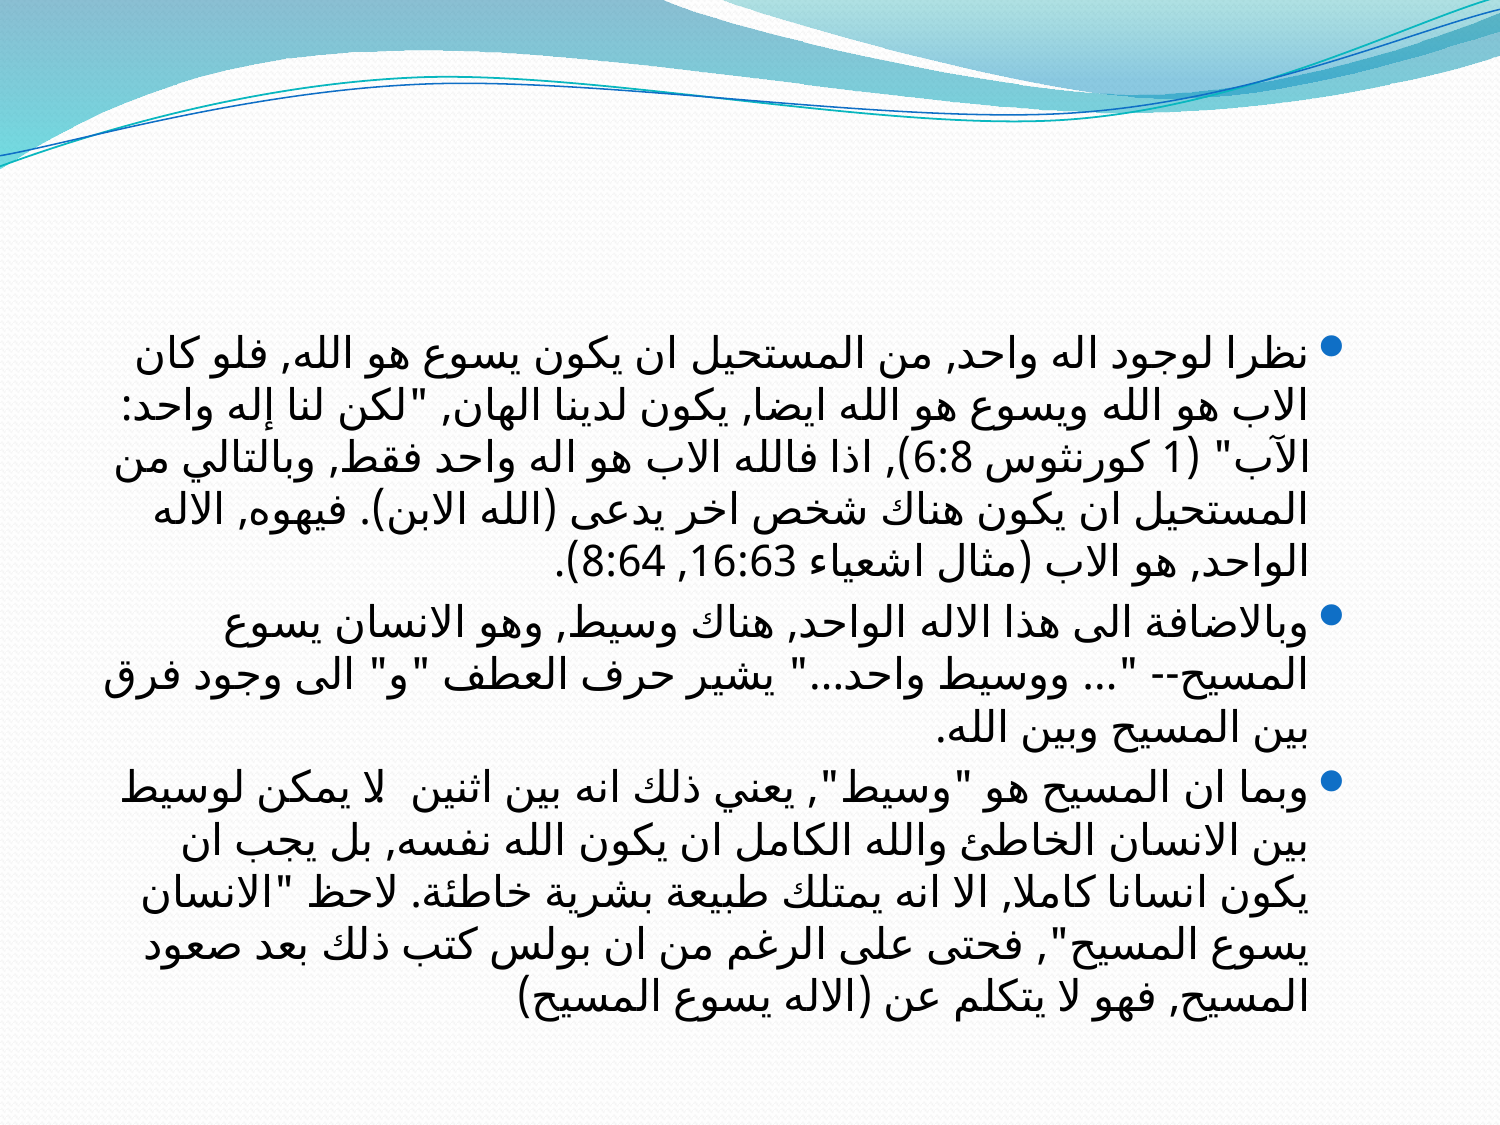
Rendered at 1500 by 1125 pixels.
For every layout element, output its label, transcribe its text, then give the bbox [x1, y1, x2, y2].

list نظرا لوجود اله واحد, من المستحيل ان يكون يسوع هو الله, فلو كان الاب هو الله ويسوع هو الله ايضا, يكون لدينا الهان, "لكن لنا إله واحد: الآب" (1 كورنثوس 6:8), اذا فالله الاب هو اله واحد فقط, وبالتالي من المستحيل ان يكون هناك شخص اخر يدعى (الله الابن). فيهوه, الاله الواحد, هو الاب (مثال اشعياء 16:63, 8:64). وبالاضافة الى هذا الاله الواحد, هناك وسيط, وهو الانسان يسوع المسيح-- "... ووسيط واحد..." يشير حرف العطف "و" الى وجود فرق بين المسيح وبين الله. وبما ان المسيح هو "وسيط", يعني ذلك انه بين اثنين. لا يمكن لوسيط بين الانسان الخاطئ والله الكامل ان يكون الله نفسه, بل يجب ان يكون انسانا كاملا, الا انه يمتلك طبيعة بشرية خاطئة. لاحظ "الانسان يسوع المسيح", فحتى على الرغم من ان بولس كتب ذلك بعد صعود المسيح, فهو لا يتكلم عن (الاله يسوع المسيح) [75, 317, 1425, 1038]
